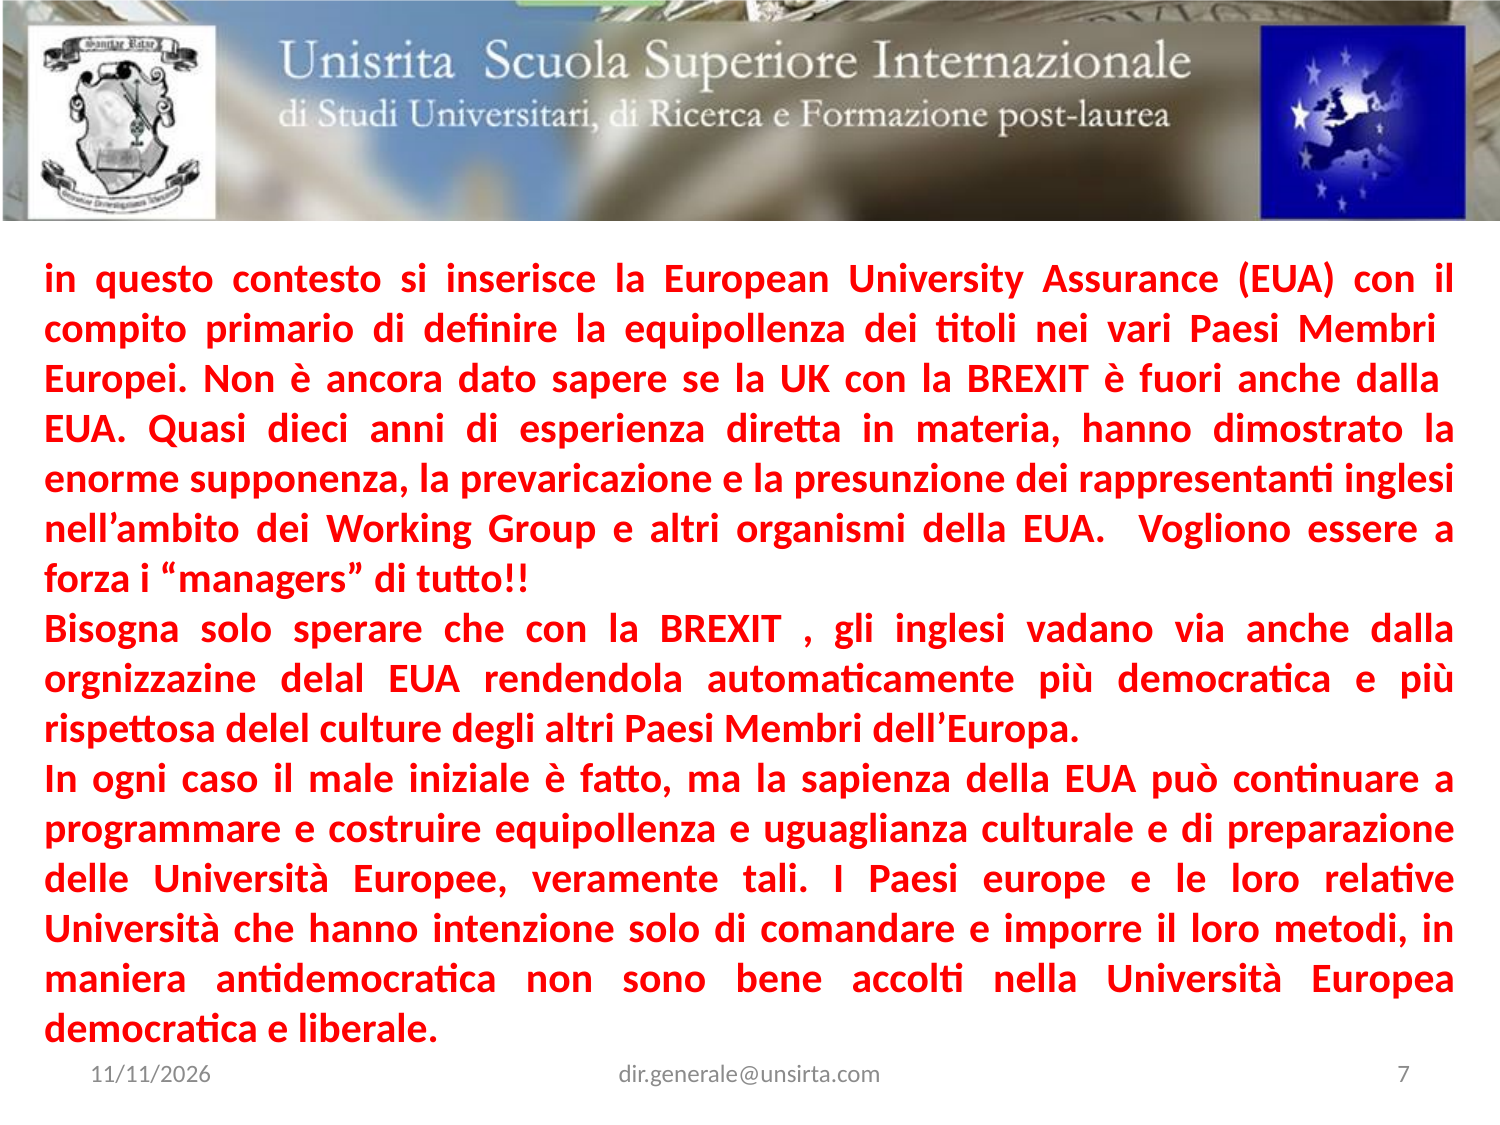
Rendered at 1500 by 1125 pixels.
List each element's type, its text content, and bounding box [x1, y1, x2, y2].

text_box in questo contesto si inserisce la European University Assurance (EUA) con il compito primario di definire la equipollenza dei titoli nei vari Paesi Membri Europei. Non è ancora dato sapere se la UK con la BREXIT è fuori anche dalla EUA. Quasi dieci anni di esperienza diretta in materia, hanno dimostrato la enorme supponenza, la prevaricazione e la presunzione dei rappresentanti inglesi nell’ambito dei Working Group e altri organismi della EUA. Vogliono essere a forza i “managers” di tutto!! Bisogna solo sperare che con la BREXIT , gli inglesi vadano via anche dalla orgnizzazine delal EUA rendendola automaticamente più democratica e più rispettosa delel culture degli altri Paesi Membri dell’Europa. In ogni caso il male iniziale è fatto, ma la sapienza della EUA può continuare a programmare e costruire equipollenza e uguaglianza culturale e di preparazione delle Università Europee, veramente tali. I Paesi europe e le loro relative Università che hanno intenzione solo di comandare e imporre il loro metodi, in maniera antidemocratica non sono bene accolti nella Università Europea democratica e liberale. [29, 243, 1471, 1104]
picture [0, 0, 1500, 221]
